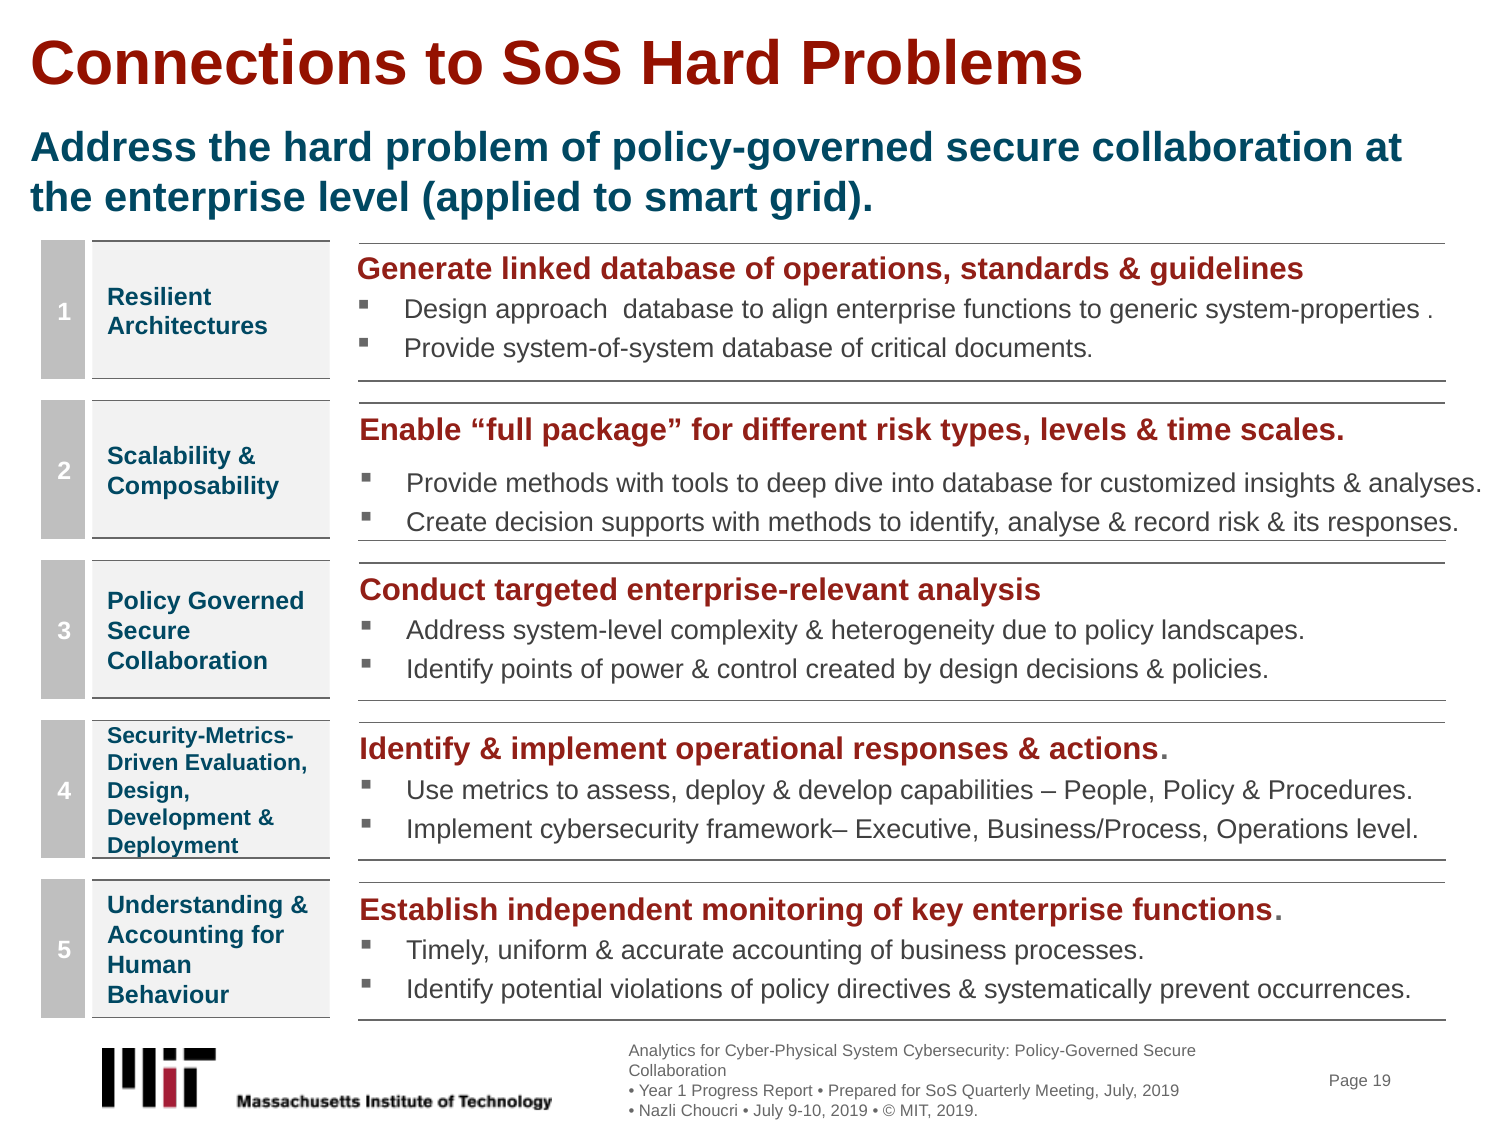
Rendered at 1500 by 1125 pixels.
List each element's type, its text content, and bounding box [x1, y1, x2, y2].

list Address the hard problem of policy-governed secure collaboration at the enterprise level (applied to smart grid). [30, 119, 1423, 209]
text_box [41, 391, 1500, 542]
title Connections to SoS Hard Problems [30, 17, 1470, 97]
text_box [41, 229, 1447, 382]
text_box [41, 870, 1471, 1021]
text_box [359, 199, 1442, 228]
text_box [41, 710, 1458, 881]
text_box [41, 551, 1447, 701]
footer Analytics for Cyber-Physical System Cybersecurity: Policy-Governed Secure Collaboration • Year 1 Progress Report • Prepared for SoS Quarterly Meeting, July, 2019 • Nazli Choucri • July 9-10, 2019 • © MIT, 2019. [615, 1044, 1311, 1116]
slide_number Page 19 [1316, 1044, 1419, 1116]
picture [102, 1048, 552, 1112]
